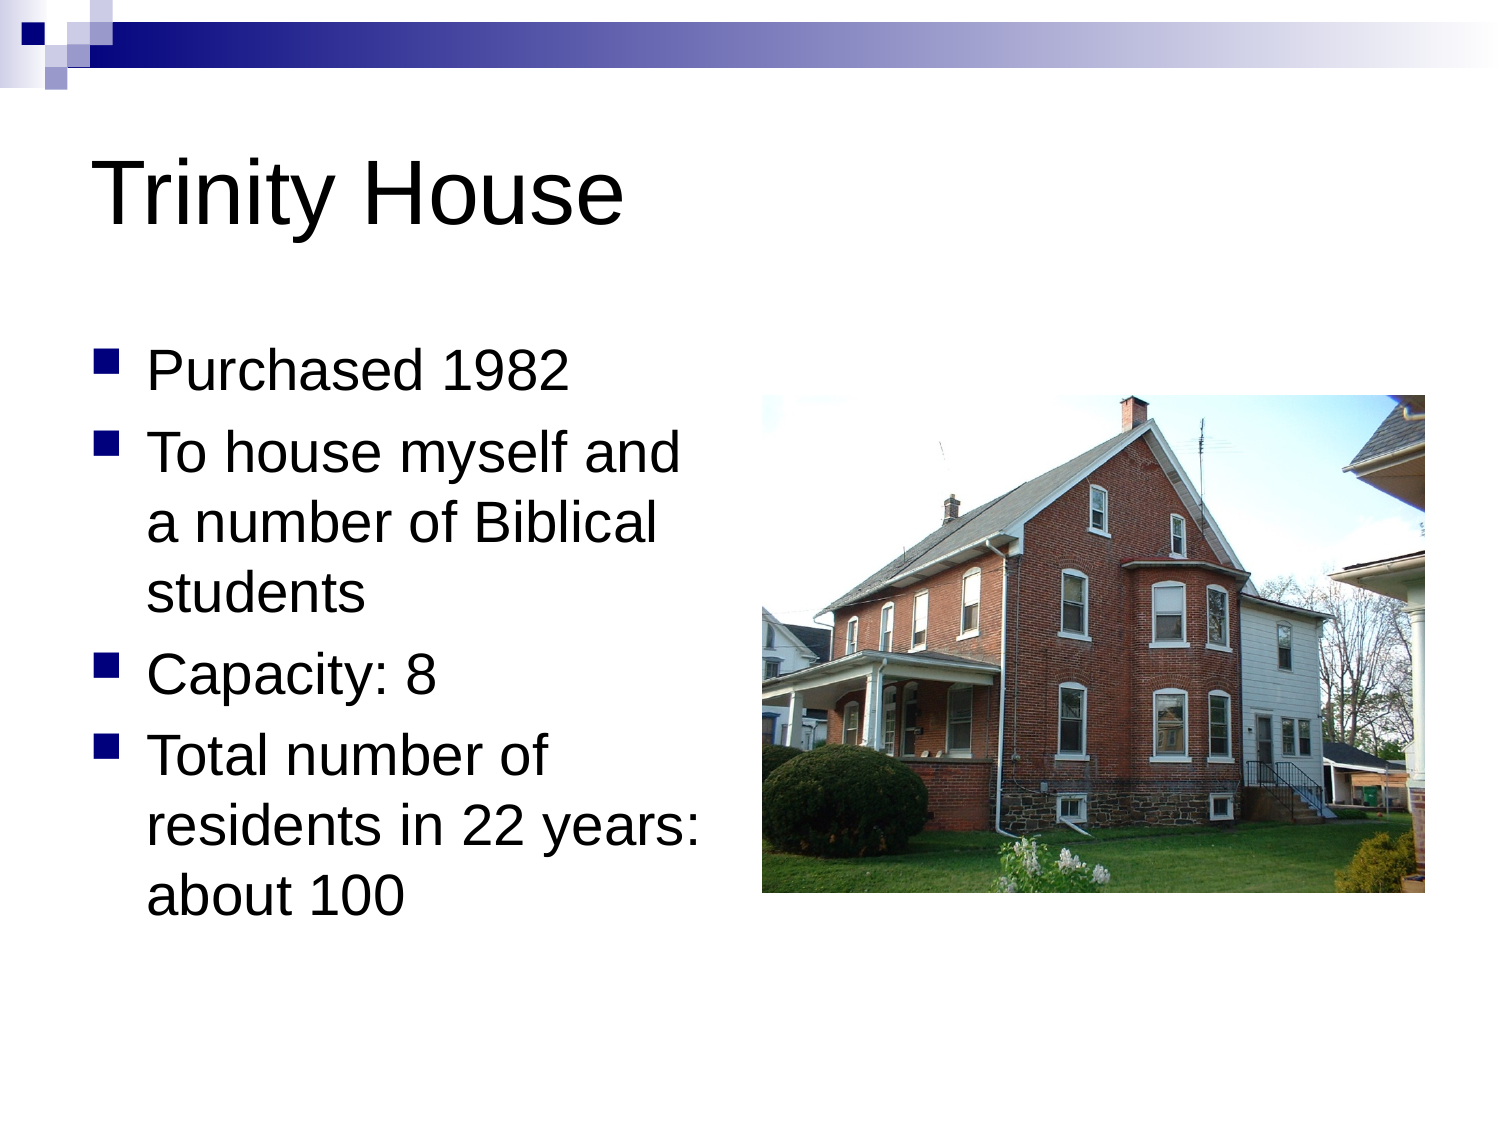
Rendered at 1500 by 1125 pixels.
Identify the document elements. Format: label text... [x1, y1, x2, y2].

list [762, 394, 1426, 893]
title Trinity House [75, 75, 1425, 300]
list Purchased 1982 To house myself and a number of Biblical students Capacity: 8 Total number of residents in 22 years: about 100 [75, 324, 738, 963]
